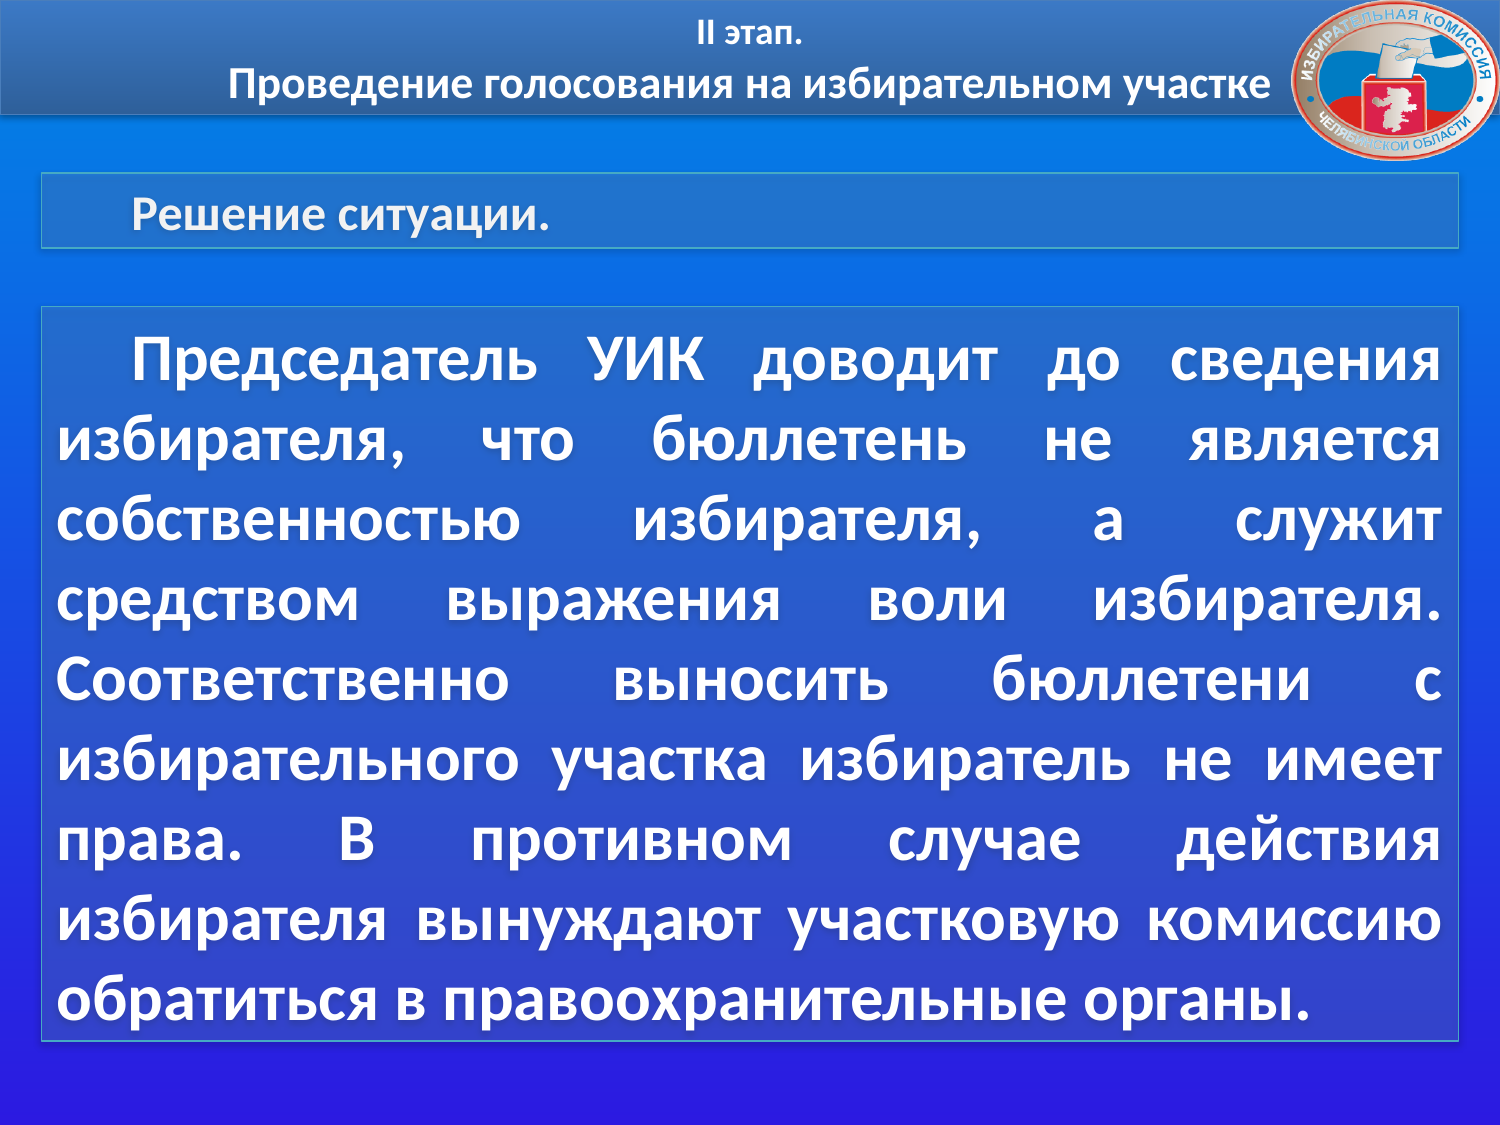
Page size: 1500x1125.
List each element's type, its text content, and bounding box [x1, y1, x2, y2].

text_box Председатель УИК доводит до сведения избирателя, что бюллетень не является собственностью избирателя, а служит средством выражения воли избирателя. Соответственно выносить бюллетени с избирательного участка избиратель не имеет права. В противном случае действия избирателя вынуждают участковую комиссию обратиться в правоохранительные органы. [41, 306, 1459, 1042]
text_box II этап. Проведение голосования на избирательном участке [0, 0, 1288, 115]
picture [1290, 0, 1500, 162]
text_box Решение ситуации. [41, 172, 1459, 249]
